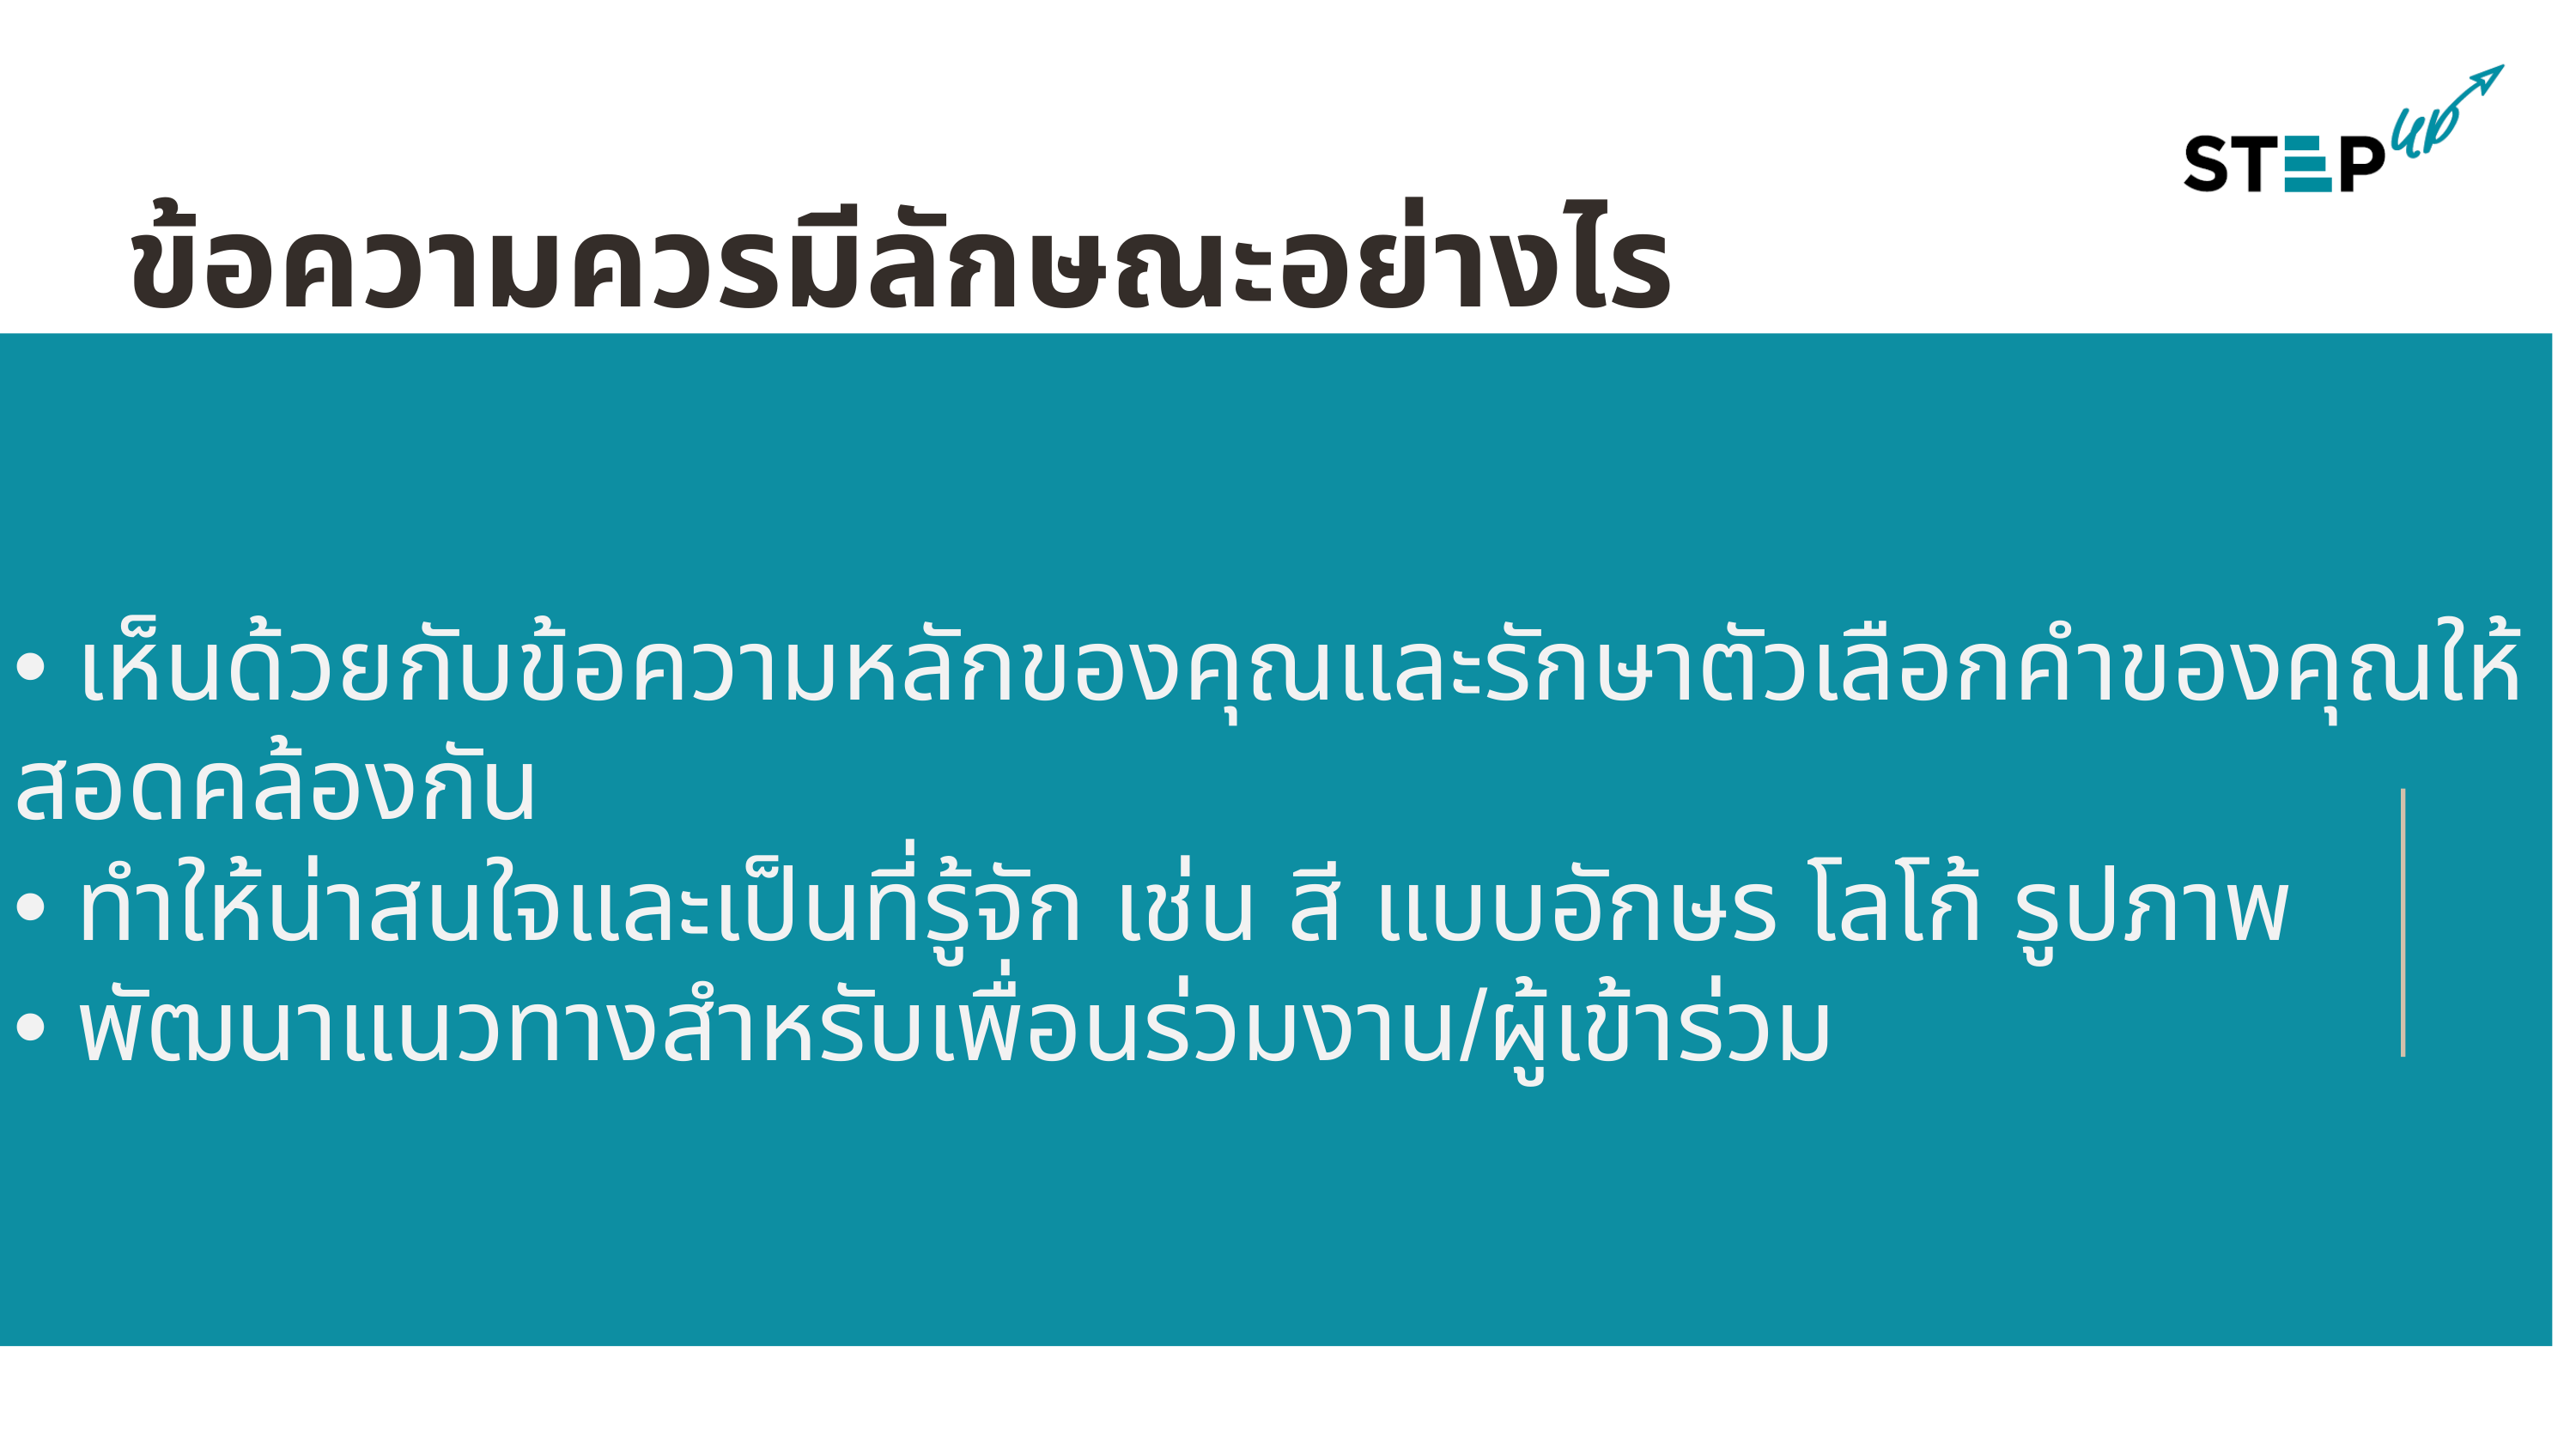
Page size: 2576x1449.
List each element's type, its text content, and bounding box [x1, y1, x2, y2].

picture [2155, 36, 2517, 214]
text_box • เห็นด้วยกับข้อความหลักของคุณและรักษาตัวเลือกคำของคุณให้สอดคล้องกัน • ทำให้น่าสนใจและเป็นที่รู้จัก เช่น สี แบบอักษร โลโก้ รูปภาพ • พัฒนาแนวทางสำหรับเพื่อนร่วมงาน/ผู้เข้าร่วม [0, 333, 2553, 1347]
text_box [125, 125, 2232, 545]
text_box [2401, 788, 2406, 1058]
